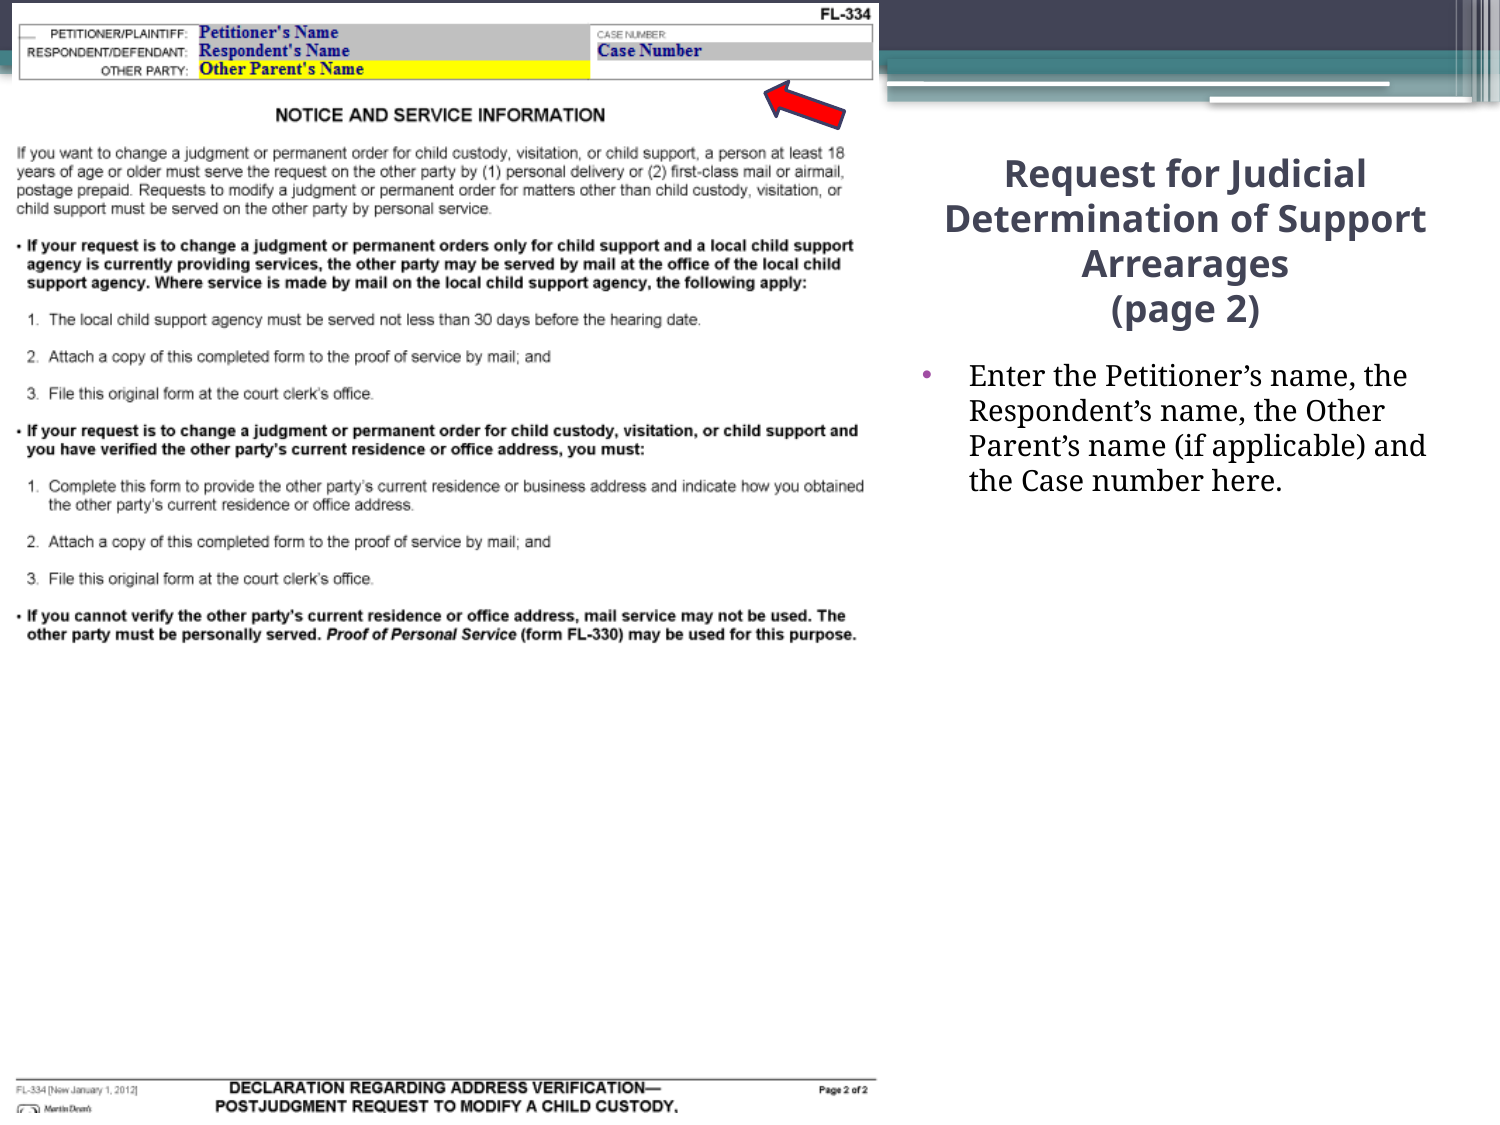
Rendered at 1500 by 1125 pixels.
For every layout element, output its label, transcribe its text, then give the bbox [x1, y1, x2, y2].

picture [12, 2, 879, 1113]
title Request for Judicial Determination of Support Arrearages (page 2) [908, 126, 1464, 338]
list Enter the Petitioner’s name, the Respondent’s name, the Other Parent’s name (if applicable) and the Case number here. [905, 350, 1461, 1033]
